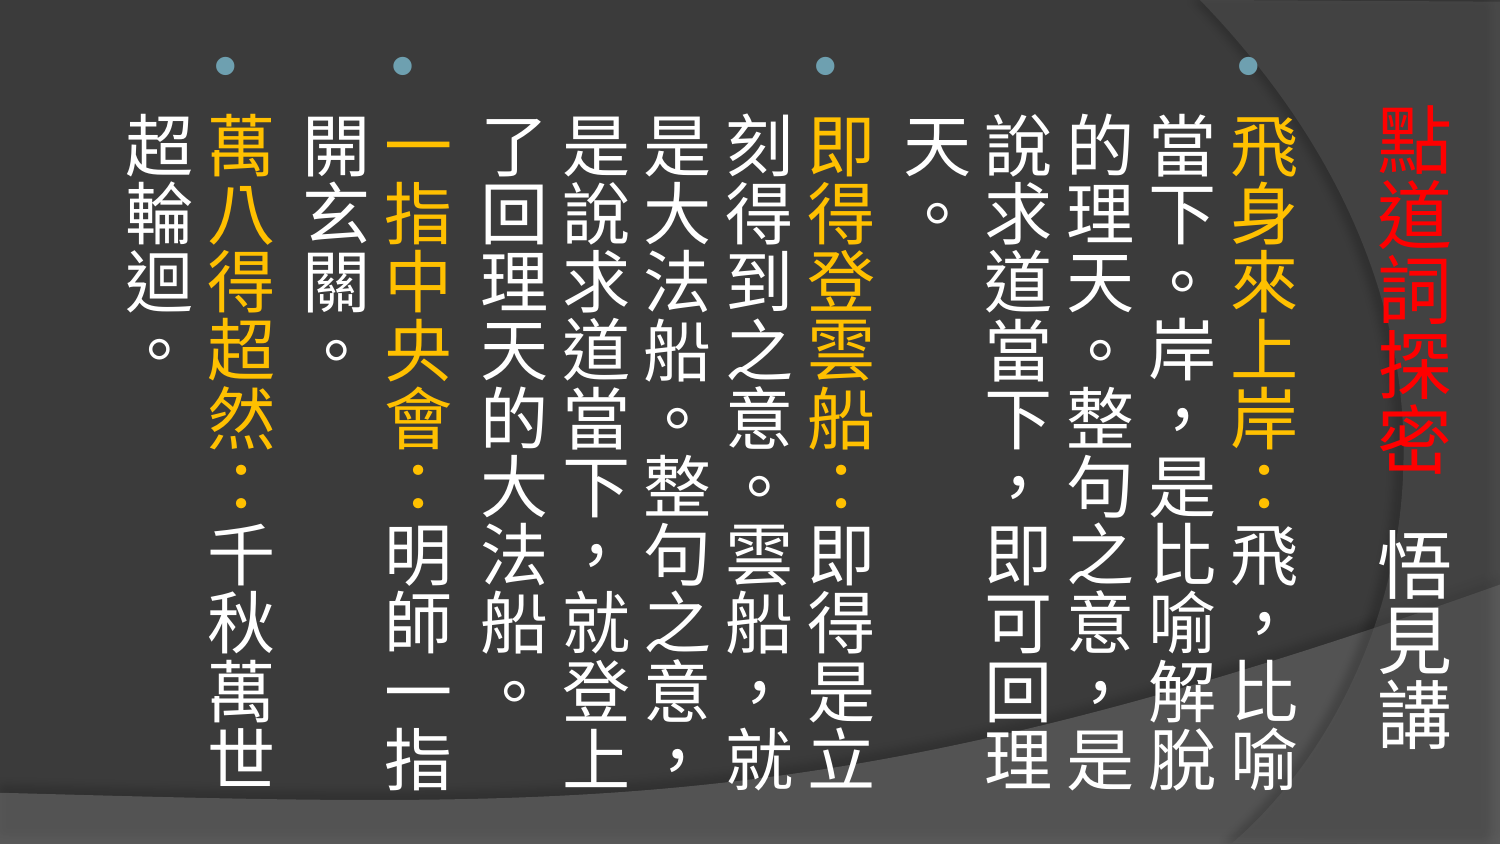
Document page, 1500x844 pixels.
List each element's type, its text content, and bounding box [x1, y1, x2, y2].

title 點道詞探密 悟見講 [1352, 43, 1473, 812]
list 飛身來上岸：飛，比喻當下。岸，是比喻解脫的理天。整句之意，是說求道當下，即可回理天。 即得登雲船：即得是立刻得到之意。雲船，就是大法船。整句之意，是說求道當下，就登上了回理天的大法船。 一指中央會：明師一指開玄關。 萬八得超然：千秋萬世超輪迴。 [29, 33, 1329, 812]
